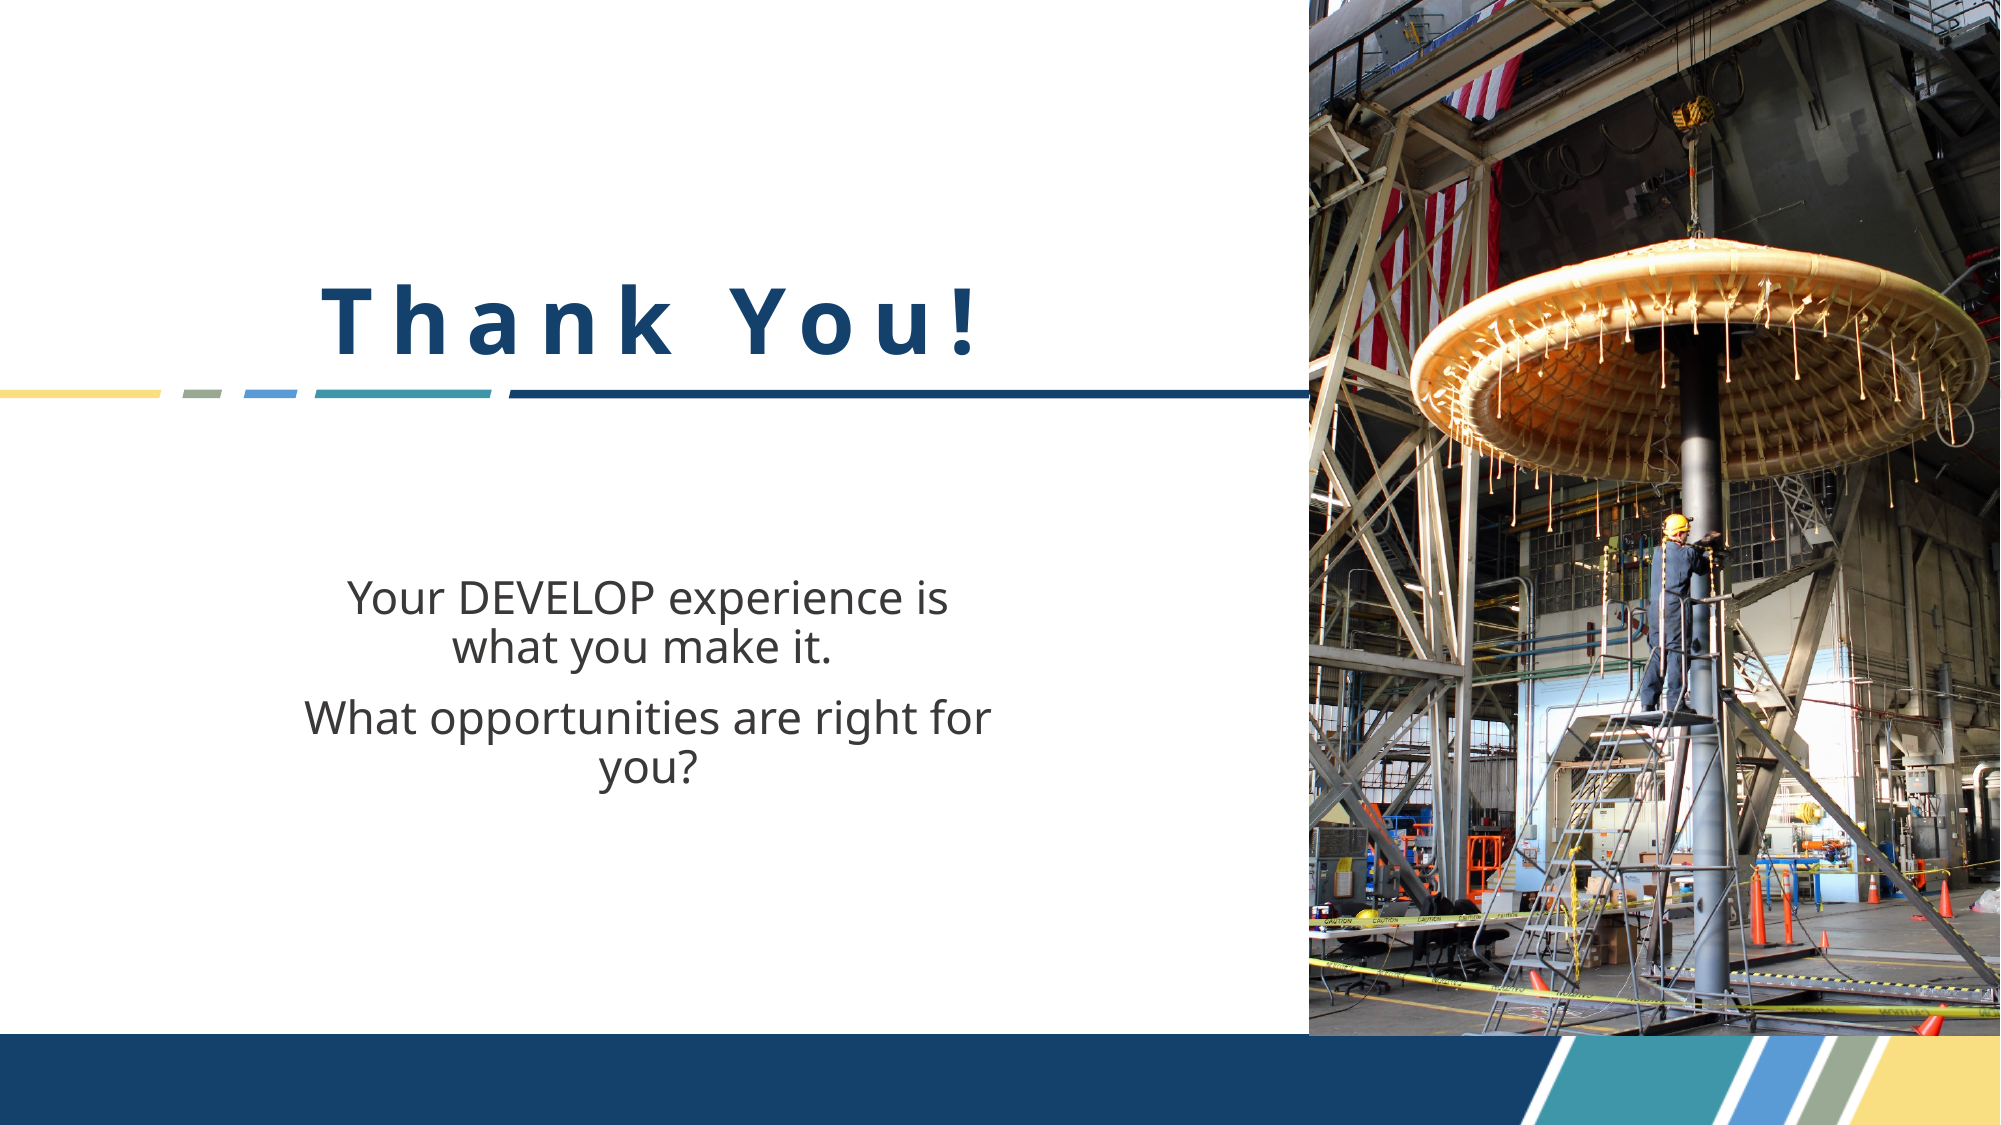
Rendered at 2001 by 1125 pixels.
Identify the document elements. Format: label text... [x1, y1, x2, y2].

picture [0, 0, 2000, 1125]
title Thank You! [138, 216, 1158, 435]
text_box Your DEVELOP experience is what you make it. What opportunities are right for you? [274, 567, 1022, 843]
